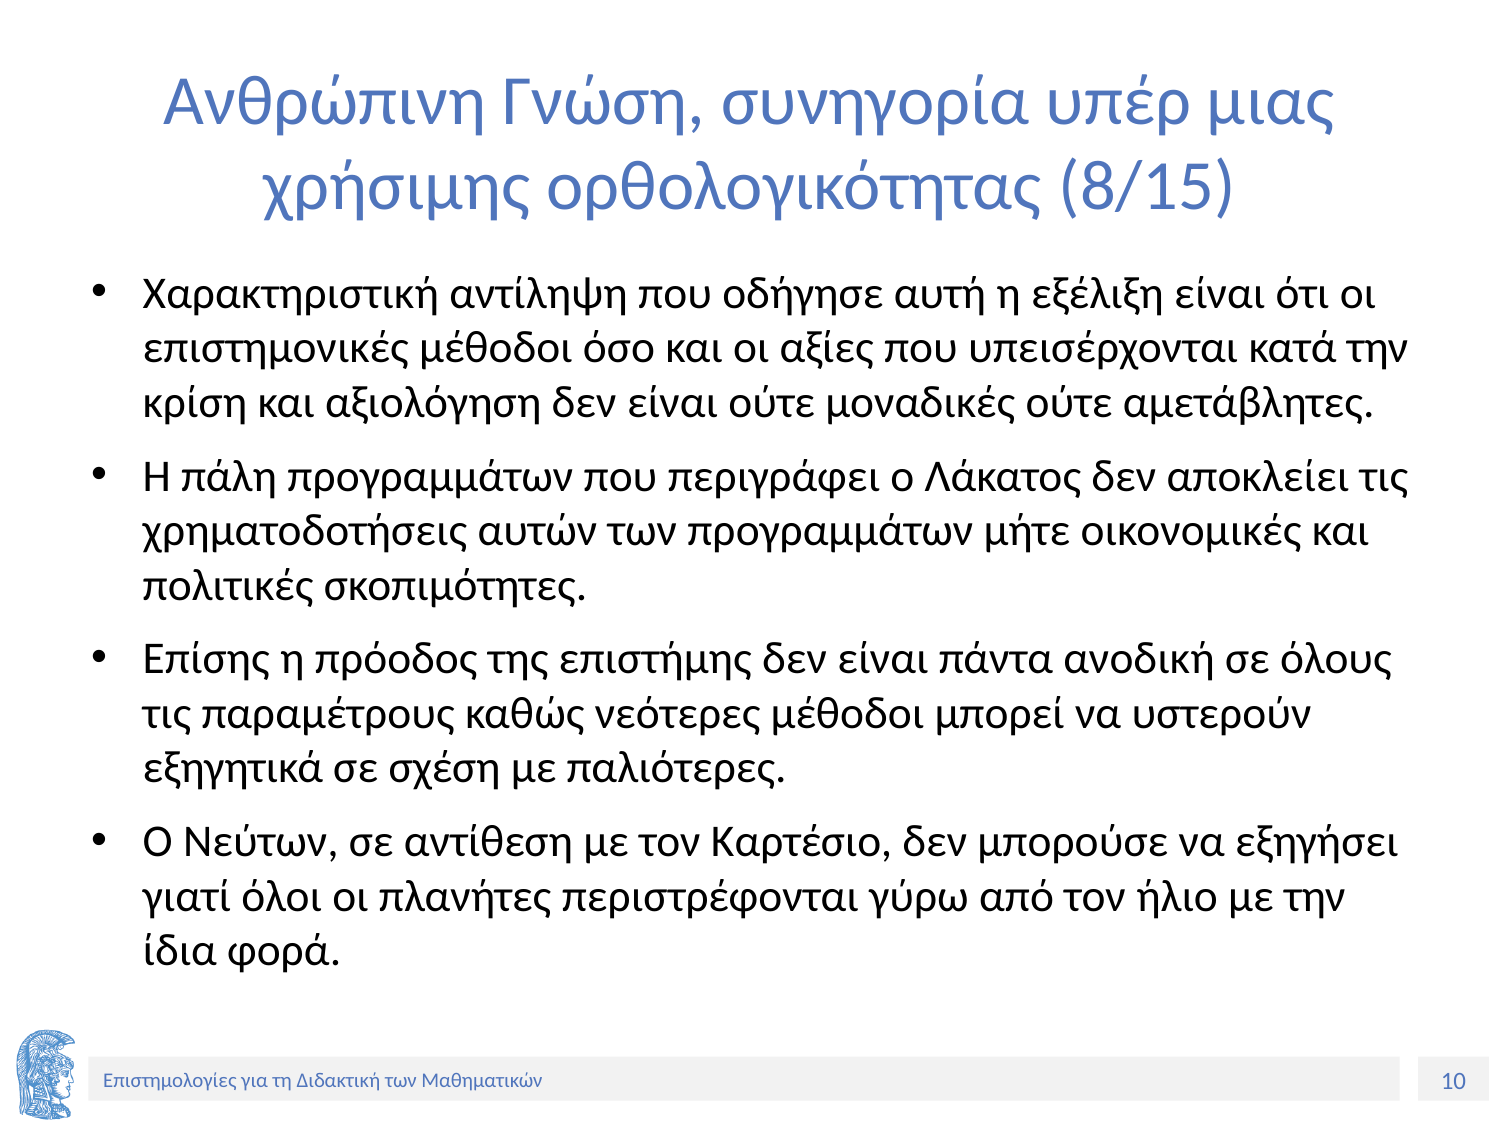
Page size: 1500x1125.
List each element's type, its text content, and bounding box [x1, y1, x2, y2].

list Χαρακτηριστική αντίληψη που οδήγησε αυτή η εξέλιξη είναι ότι οι επιστημονικές μέθοδοι όσο και οι αξίες που υπεισέρχονται κατά την κρίση και αξιολόγηση δεν είναι ούτε μοναδικές ούτε αμετάβλητες. Η πάλη προγραμμάτων που περιγράφει ο Λάκατος δεν αποκλείει τις χρηματοδοτήσεις αυτών των προγραμμάτων μήτε οικονομικές και πολιτικές σκοπιμότητες. Επίσης η πρόοδος της επιστήμης δεν είναι πάντα ανοδική σε όλους τις παραμέτρους καθώς νεότερες μέθοδοι μπορεί να υστερούν εξηγητικά σε σχέση με παλιότερες. Ο Νεύτων, σε αντίθεση με τον Καρτέσιο, δεν μπορούσε να εξηγήσει γιατί όλοι οι πλανήτες περιστρέφονται γύρω από τον ήλιο με την ίδια φορά. [76, 255, 1427, 998]
picture [9, 1026, 81, 1120]
title Ανθρώπινη Γνώση, συνηγορία υπέρ μιας χρήσιμης ορθολογικότητας (8/15) [75, 45, 1425, 233]
